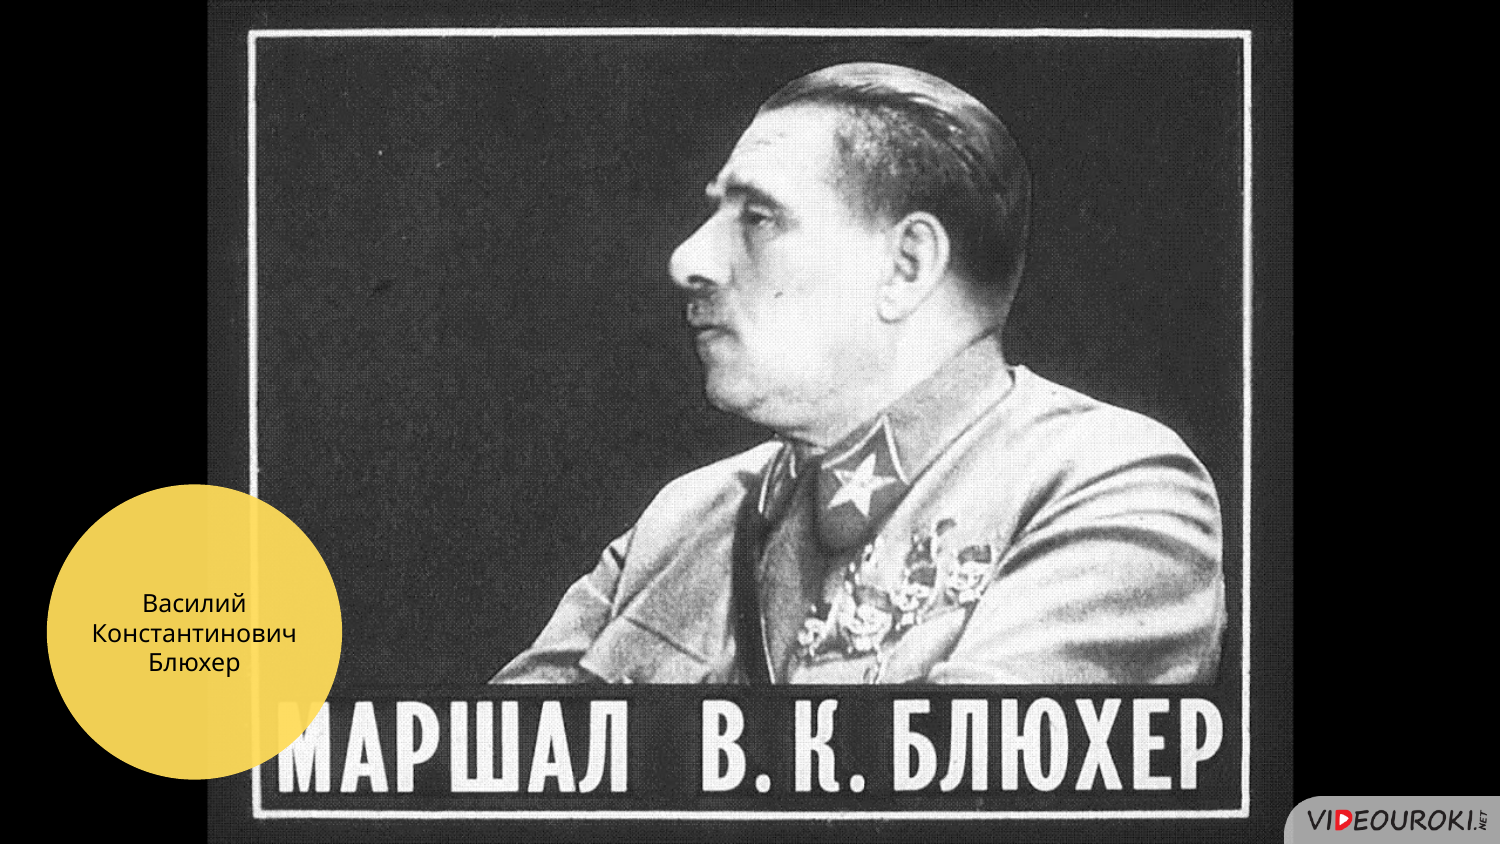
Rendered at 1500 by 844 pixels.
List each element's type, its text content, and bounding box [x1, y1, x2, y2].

text_box Василий Константинович Блюхер [45, 483, 344, 781]
picture [0, 0, 1500, 844]
